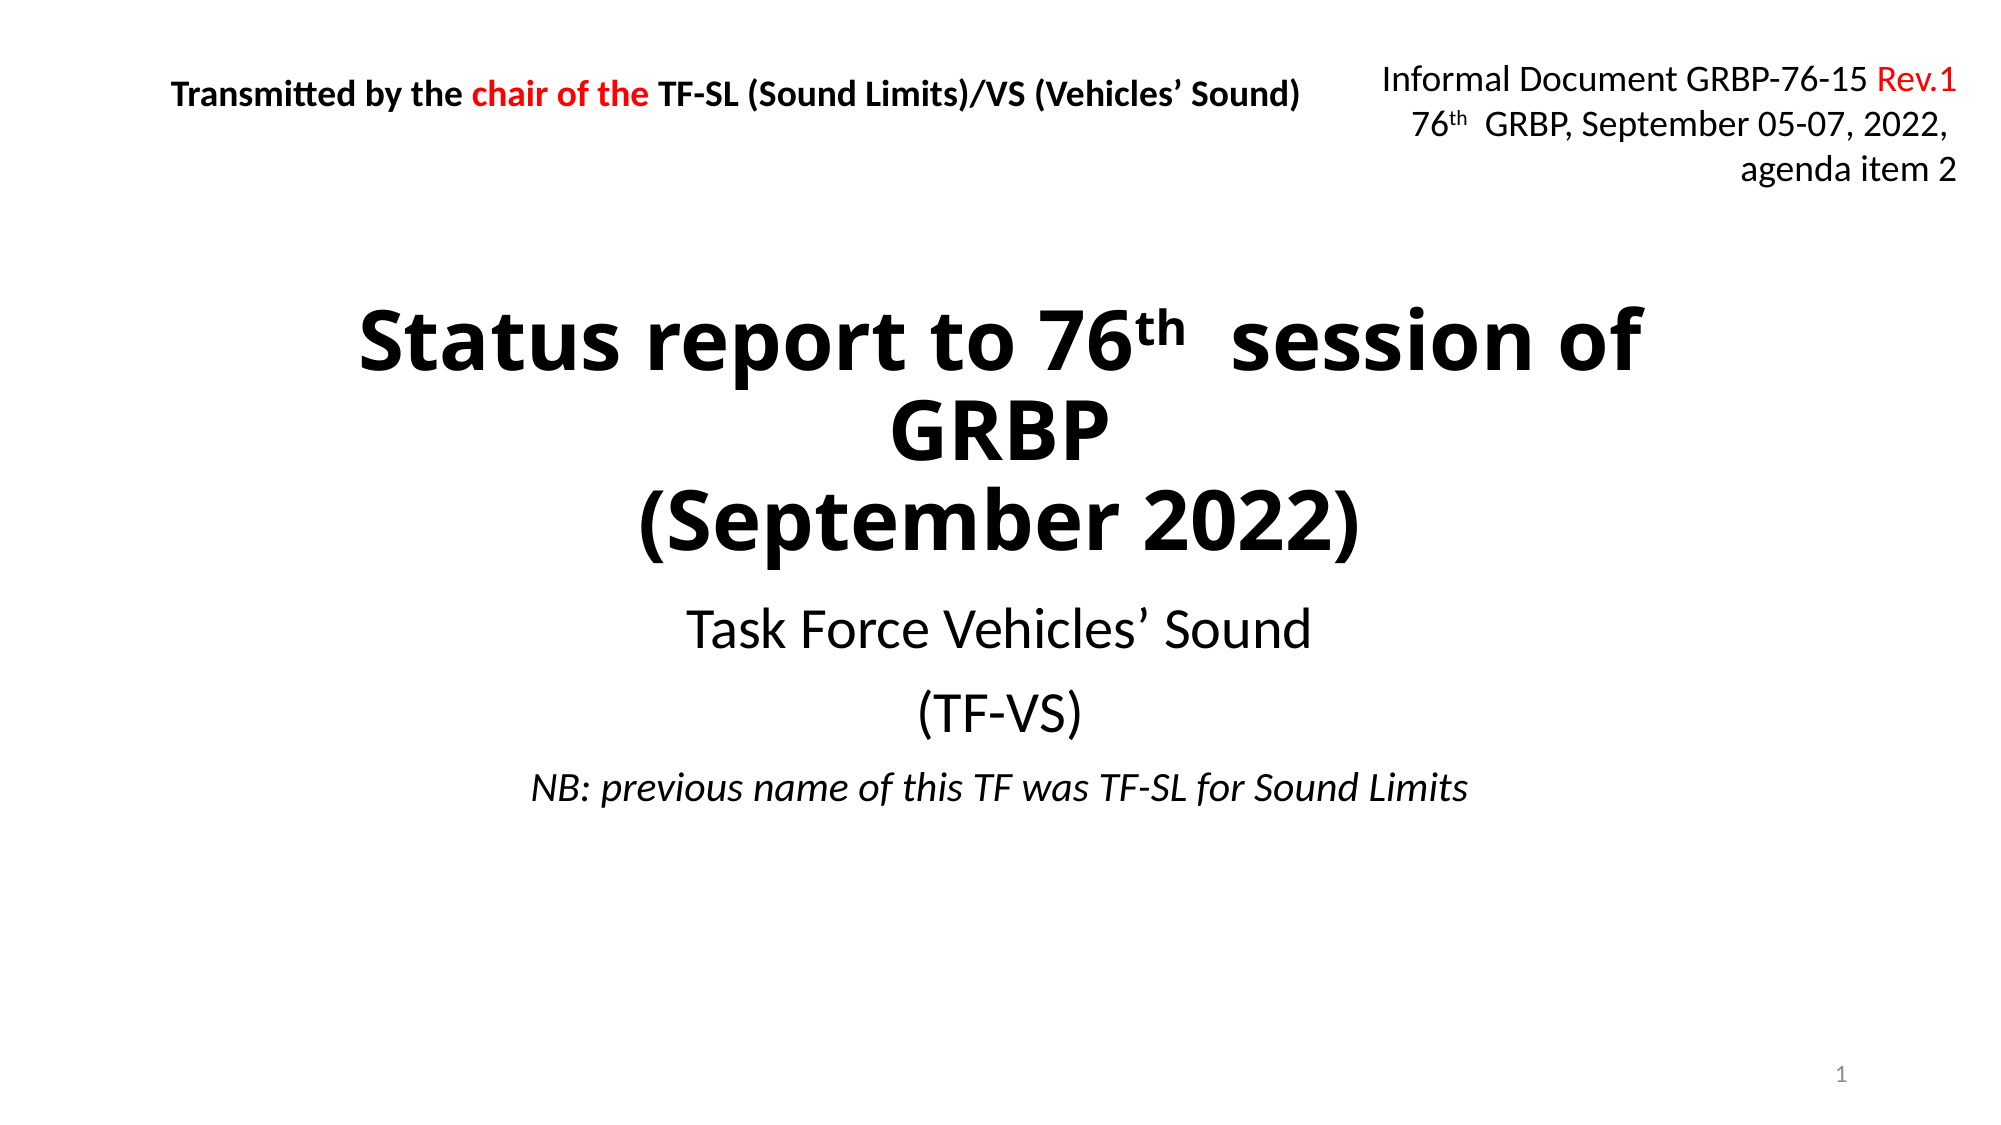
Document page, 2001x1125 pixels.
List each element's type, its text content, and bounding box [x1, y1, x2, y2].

text_box Informal Document GRBP-76-15 Rev.1 76th GRBP, September 05-07, 2022, agenda item 2 [1366, 46, 1973, 197]
title Status report to 76th session of GRBP (September 2022) [249, 184, 1750, 576]
subtitle Task Force Vehicles’ Sound (TF-VS) NB: previous name of this TF was TF-SL for Sound Limits [249, 590, 1750, 863]
slide_number 1 [1412, 1042, 1863, 1103]
text_box Transmitted by the chair of the TF-SL (Sound Limits)/VS (Vehicles’ Sound) [156, 61, 1317, 122]
